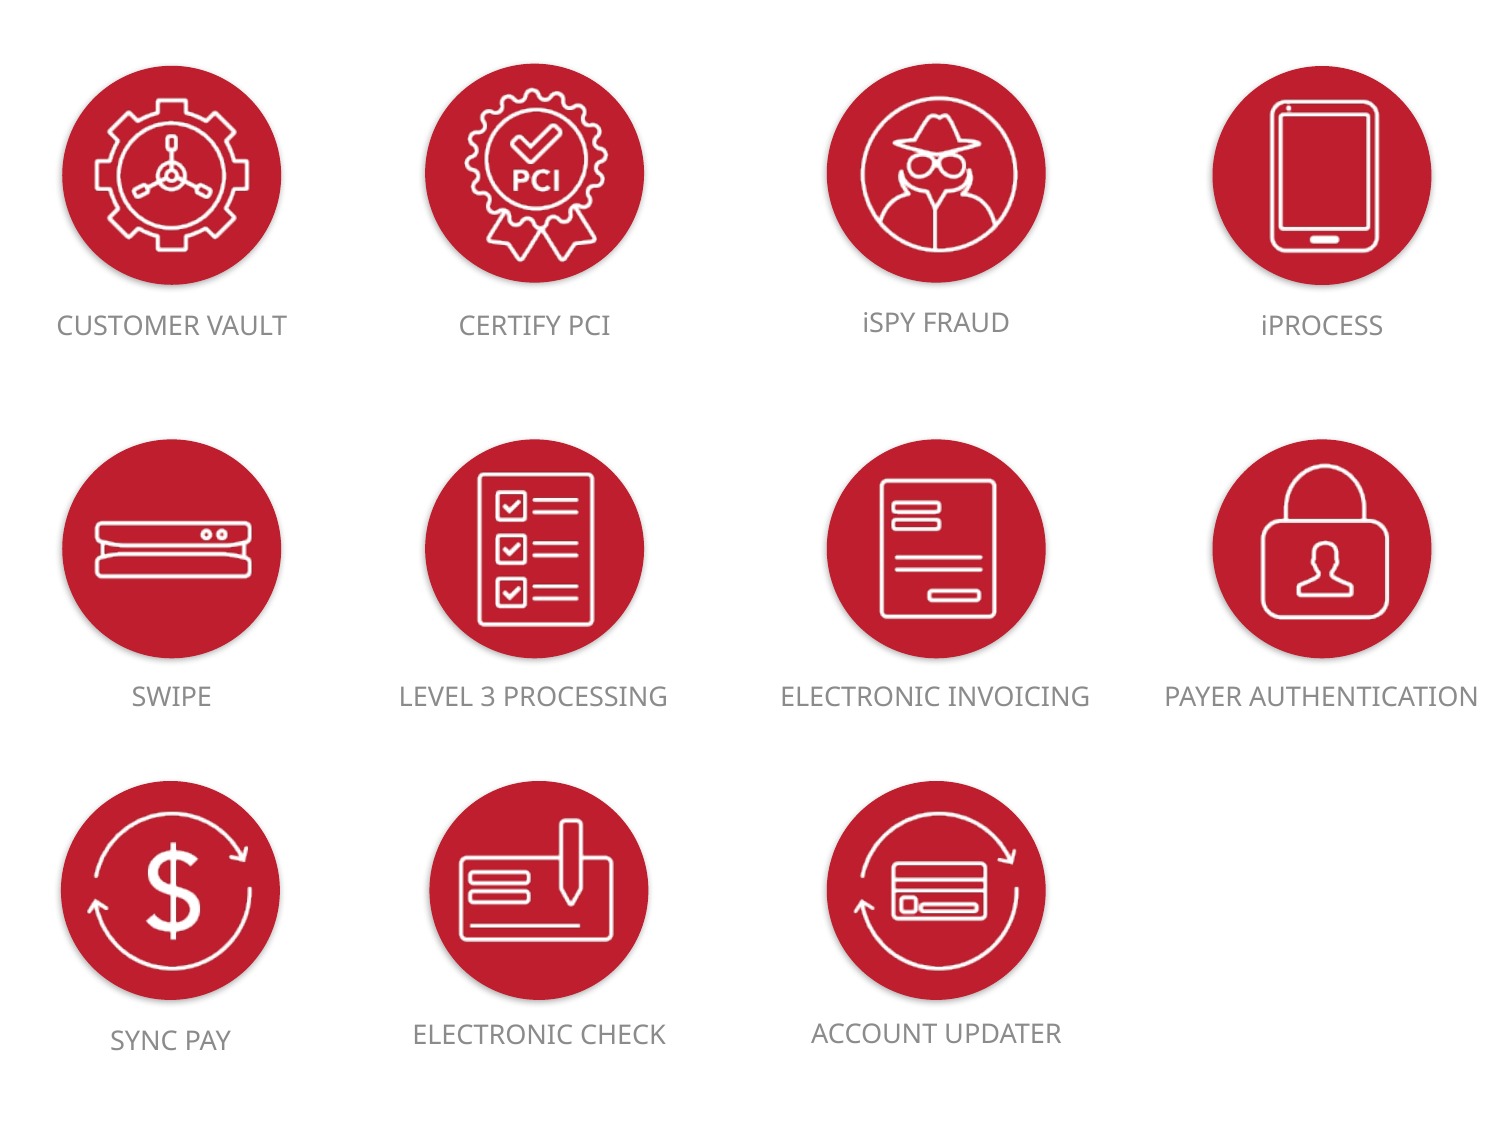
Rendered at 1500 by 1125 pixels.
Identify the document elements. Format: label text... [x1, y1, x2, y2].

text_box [826, 63, 1046, 283]
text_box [60, 780, 281, 1001]
text_box CUSTOMER VAULT [35, 301, 308, 370]
text_box iPROCESS [1212, 300, 1432, 369]
text_box PAYER AUTHENTICATION [1134, 671, 1500, 740]
text_box ACCOUNT UPDATER [782, 1008, 1091, 1077]
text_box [61, 65, 282, 285]
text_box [826, 439, 1046, 659]
text_box SYNC PAY [60, 1016, 280, 1084]
text_box ELECTRONIC CHECK [384, 1010, 694, 1079]
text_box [424, 63, 645, 283]
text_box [1212, 65, 1432, 286]
text_box iSPY FRAUD [826, 298, 1046, 367]
text_box ELECTRONIC INVOICING [747, 671, 1123, 740]
text_box LEVEL 3 PROCESSING [348, 671, 719, 740]
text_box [61, 439, 282, 659]
text_box CERTIFY PCI [425, 300, 644, 369]
text_box SWIPE [62, 672, 282, 740]
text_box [429, 780, 649, 1001]
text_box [1212, 439, 1432, 659]
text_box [424, 439, 645, 659]
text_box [826, 780, 1046, 1001]
